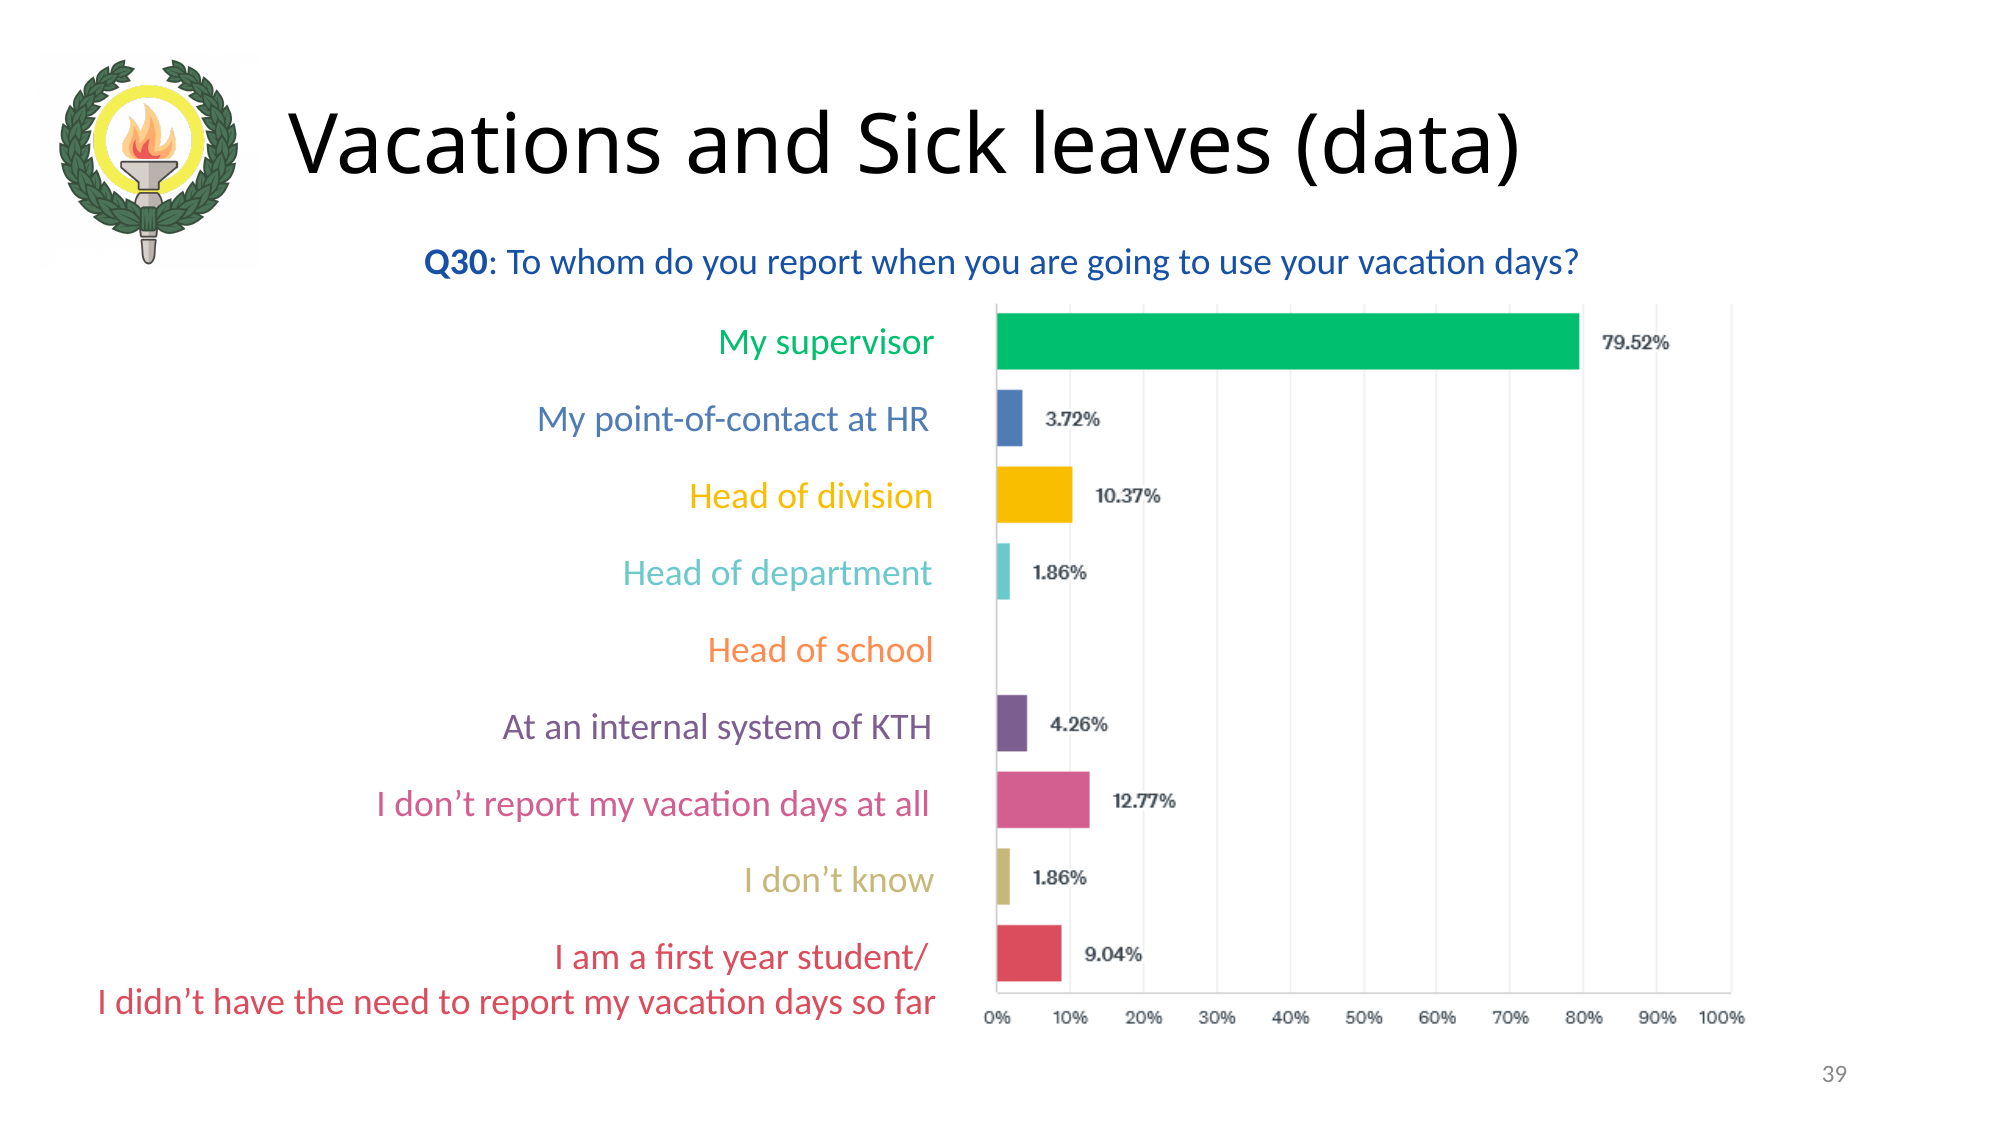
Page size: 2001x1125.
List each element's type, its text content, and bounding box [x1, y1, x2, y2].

text_box I am a first year student/ I didn’t have the need to report my vacation days so far [72, 924, 953, 1030]
text_box My supervisor [703, 309, 953, 370]
picture [982, 290, 1761, 1038]
text_box Vacations and Sick leaves (data) [273, 37, 1999, 255]
text_box Head of school [692, 617, 953, 678]
text_box Q30: To whom do you report when you are going to use your vacation days? [409, 234, 2000, 300]
text_box Head of department [607, 540, 953, 601]
text_box Head of division [674, 463, 953, 524]
picture [39, 52, 258, 270]
slide_number 39 [1412, 1042, 1863, 1103]
text_box I don’t know [729, 847, 953, 908]
text_box I don’t report my vacation days at all [361, 771, 953, 831]
text_box My point-of-contact at HR [521, 386, 953, 447]
text_box At an internal system of KTH [487, 694, 953, 755]
